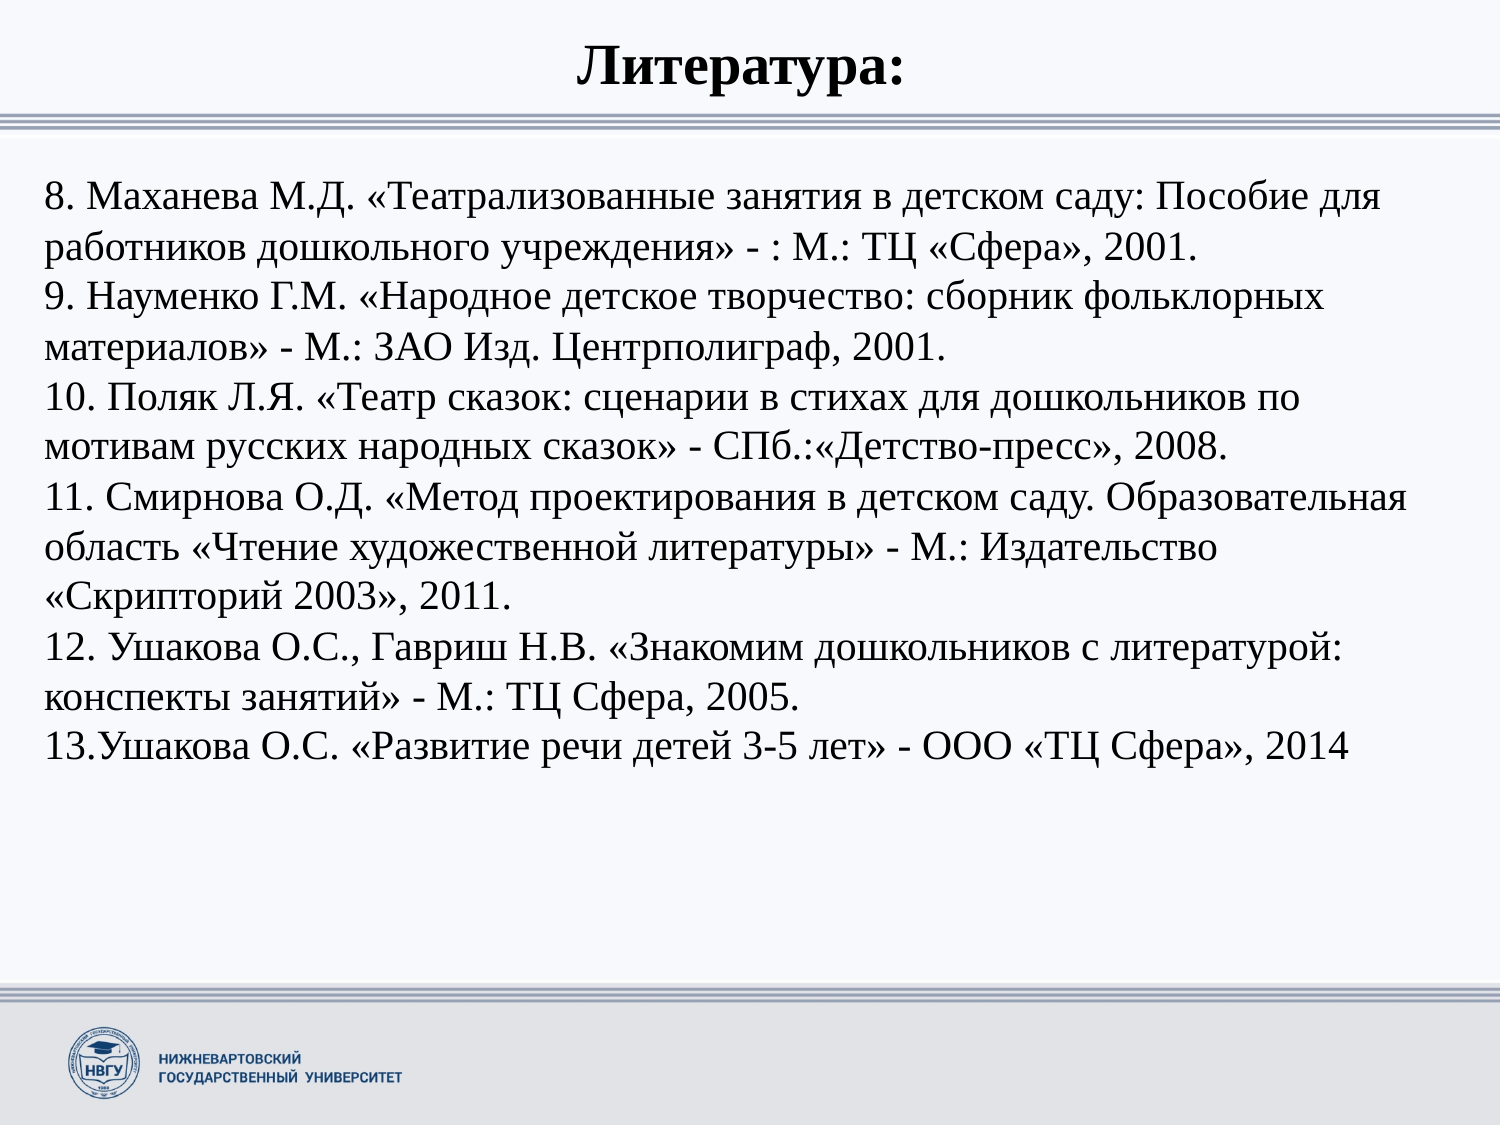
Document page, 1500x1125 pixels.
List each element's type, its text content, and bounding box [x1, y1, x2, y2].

picture [0, 0, 1500, 1125]
text_box 8. Маханева М.Д. «Театрализованные занятия в детском саду: Пособие для работников дошкольного учреждения» - : М.: ТЦ «Сфера», 2001. 9. Науменко Г.М. «Народное детское творчество: сборник фольклорных материалов» - М.: ЗАО Изд. Центрполиграф, 2001. 10. Поляк Л.Я. «Театр сказок: сценарии в стихах для дошкольников по мотивам русских народных сказок» - СПб.:«Детство-пресс», 2008. 11. Смирнова О.Д. «Метод проектирования в детском саду. Образовательная область «Чтение художественной литературы» - М.: Издательство «Скрипторий 2003», 2011. 12. Ушакова О.С., Гавриш Н.В. «Знакомим дошкольников с литературой: конспекты занятий» - М.: ТЦ Сфера, 2005. 13.Ушакова О.С. «Развитие речи детей 3-5 лет» - ООО «ТЦ Сфера», 2014 [29, 160, 1459, 776]
text_box Литература: [563, 19, 923, 104]
